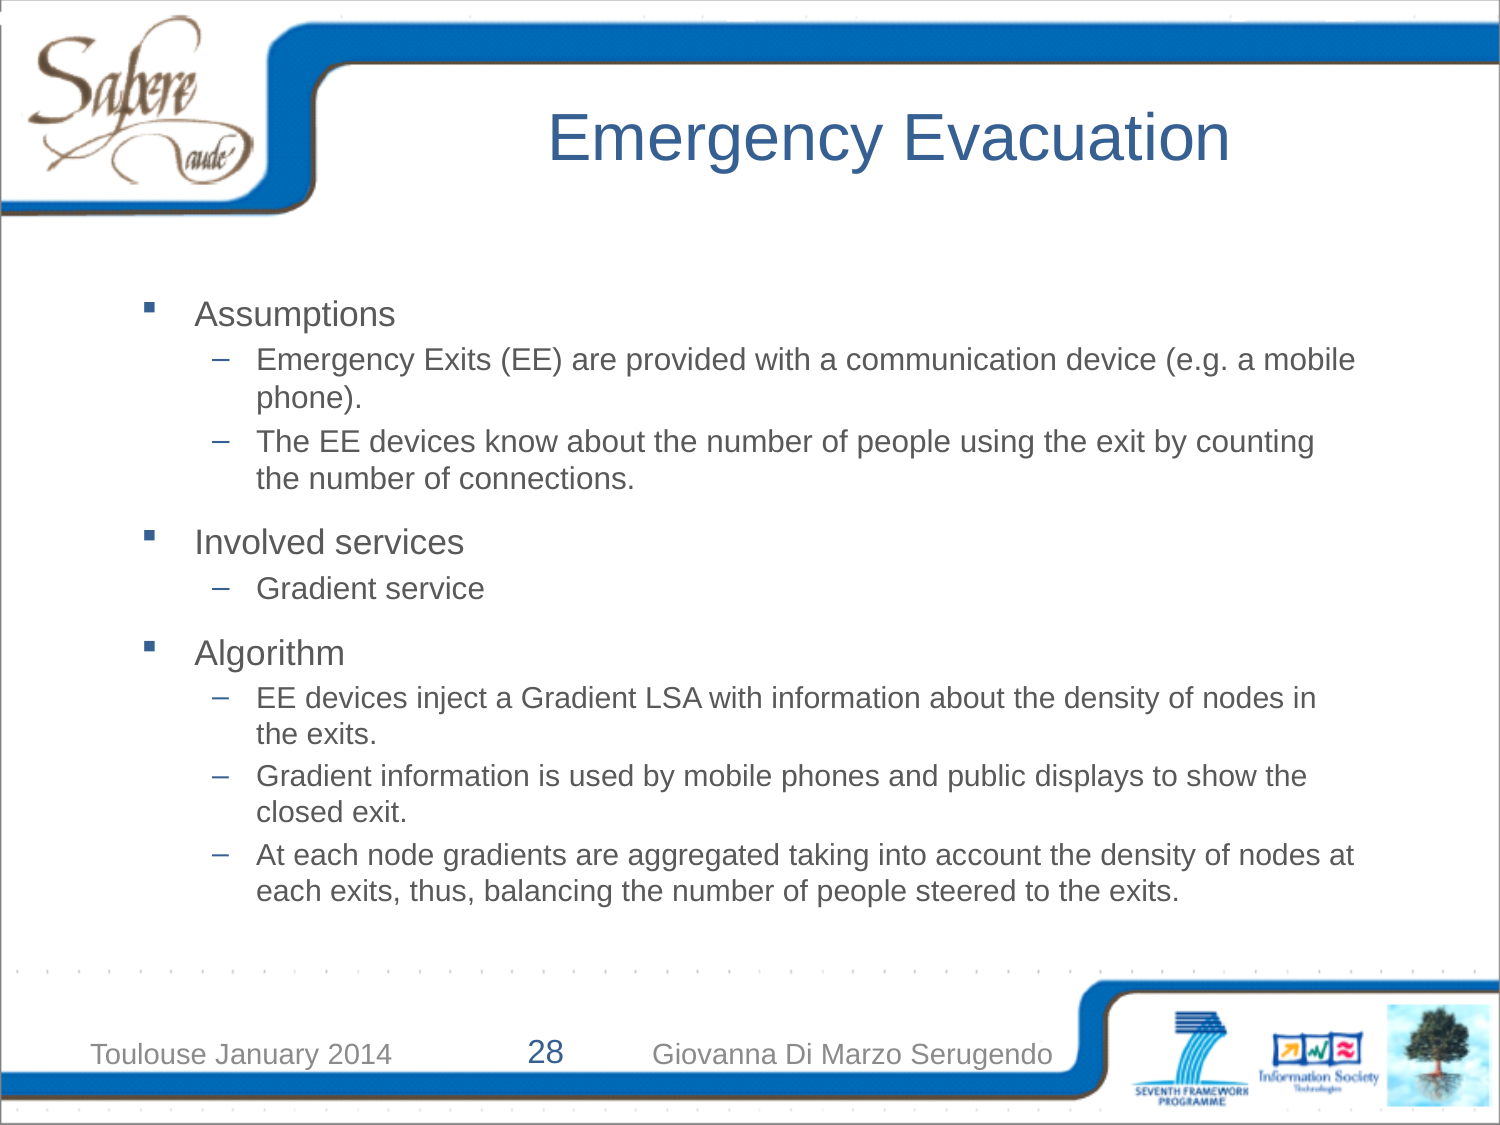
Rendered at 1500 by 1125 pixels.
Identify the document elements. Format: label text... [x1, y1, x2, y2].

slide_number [75, 1023, 502, 1084]
footer Giovanna Di Marzo Serugendo [593, 1023, 1069, 1084]
slide_number 28 [513, 1023, 593, 1084]
picture [0, 0, 1500, 1125]
list Assumptions Emergency Exits (EE) are provided with a communication device (e.g. a mobile phone). The EE devices know about the number of people using the exit by counting the number of connections. Involved services Gradient service Algorithm EE devices inject a Gradient LSA with information about the density of nodes in the exits. Gradient information is used by mobile phones and public displays to show the closed exit. At each node gradients are aggregated taking into account the density of nodes at each exits, thus, balancing the number of people steered to the exits. [126, 283, 1374, 921]
title Emergency Evacuation [365, 52, 1415, 223]
